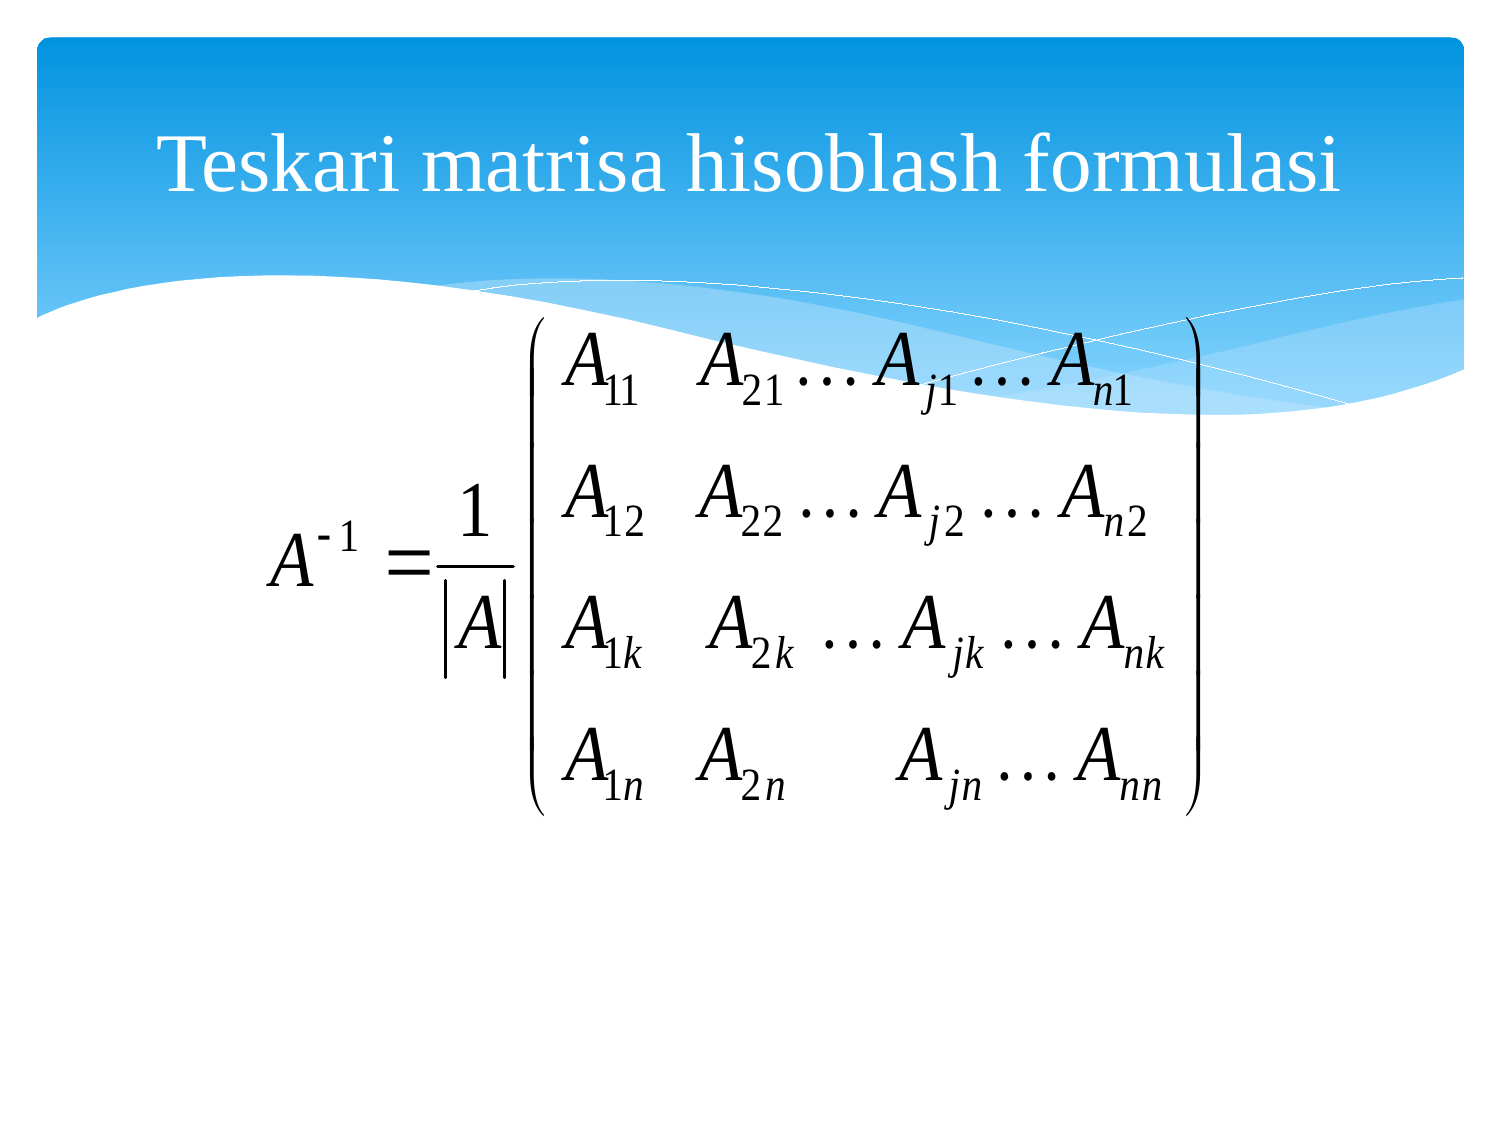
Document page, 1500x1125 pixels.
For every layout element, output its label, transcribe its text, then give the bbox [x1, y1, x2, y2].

picture [253, 302, 1223, 832]
title Teskari matrisa hisoblash formulasi [75, 55, 1425, 261]
